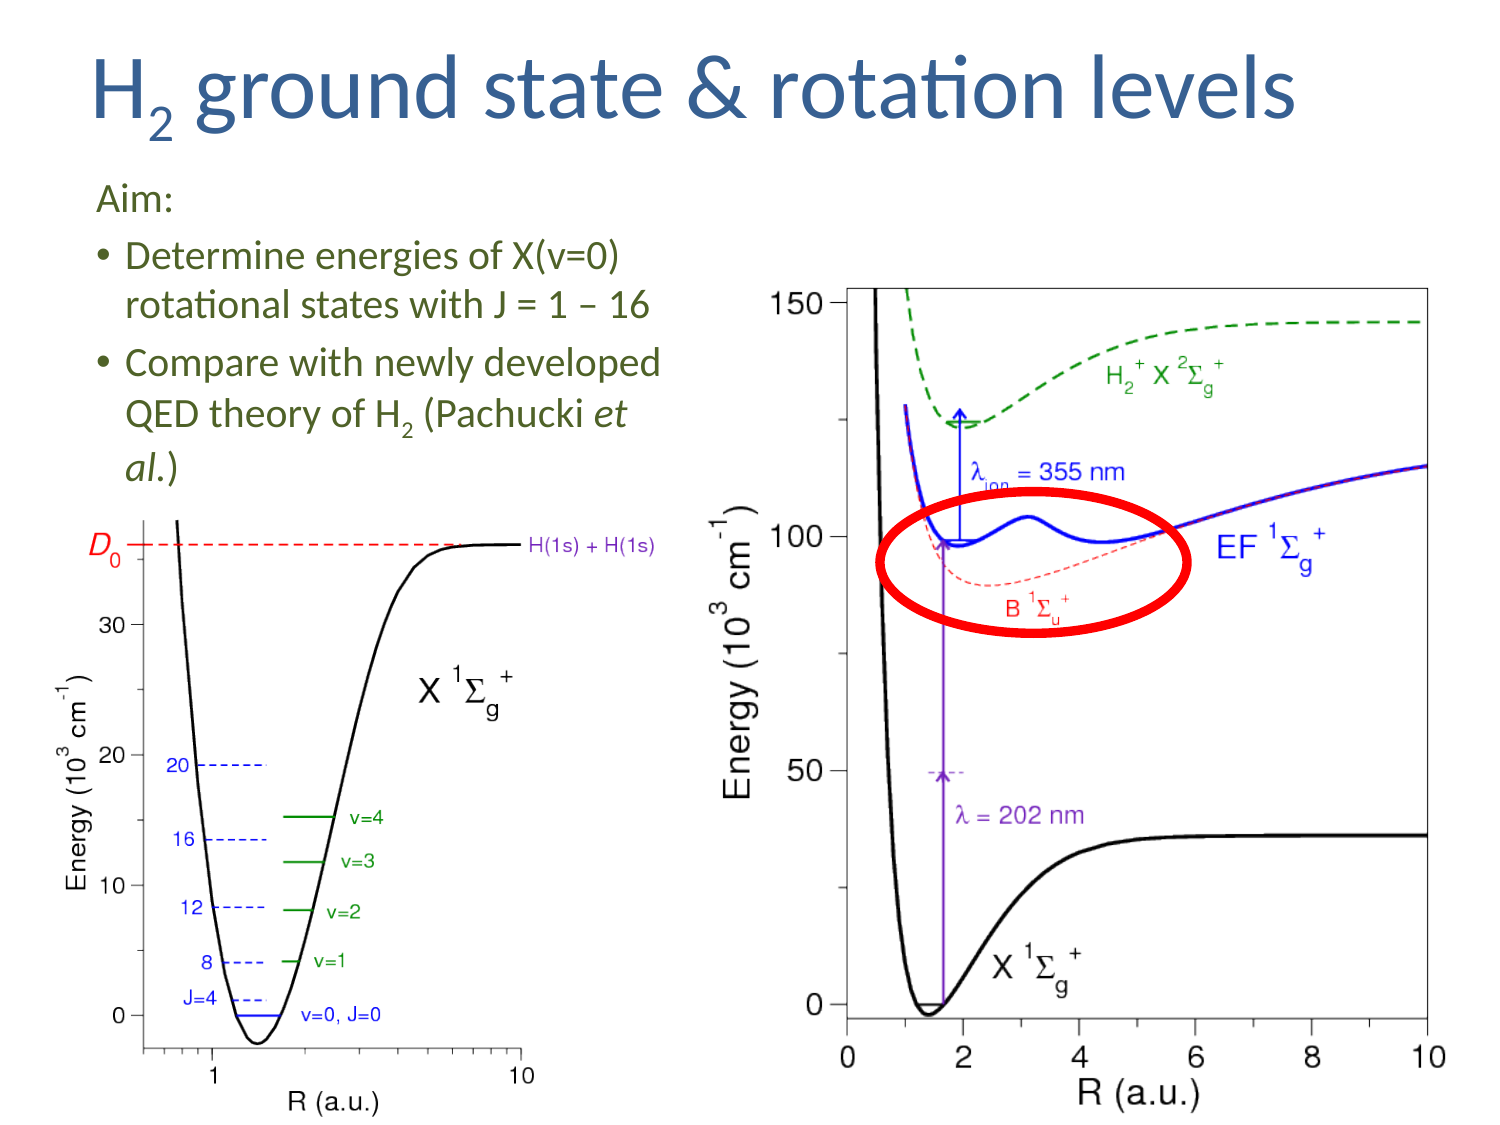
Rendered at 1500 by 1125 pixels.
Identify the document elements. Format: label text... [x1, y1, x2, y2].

picture [706, 284, 1448, 1115]
text_box Aim: Determine energies of X(v=0) rotational states with J = 1 – 16 Compare with newly developed QED theory of H2 (Pachucki et al.) [80, 172, 684, 563]
picture [52, 517, 656, 1118]
title H2 ground state & rotation levels [75, 0, 1425, 183]
